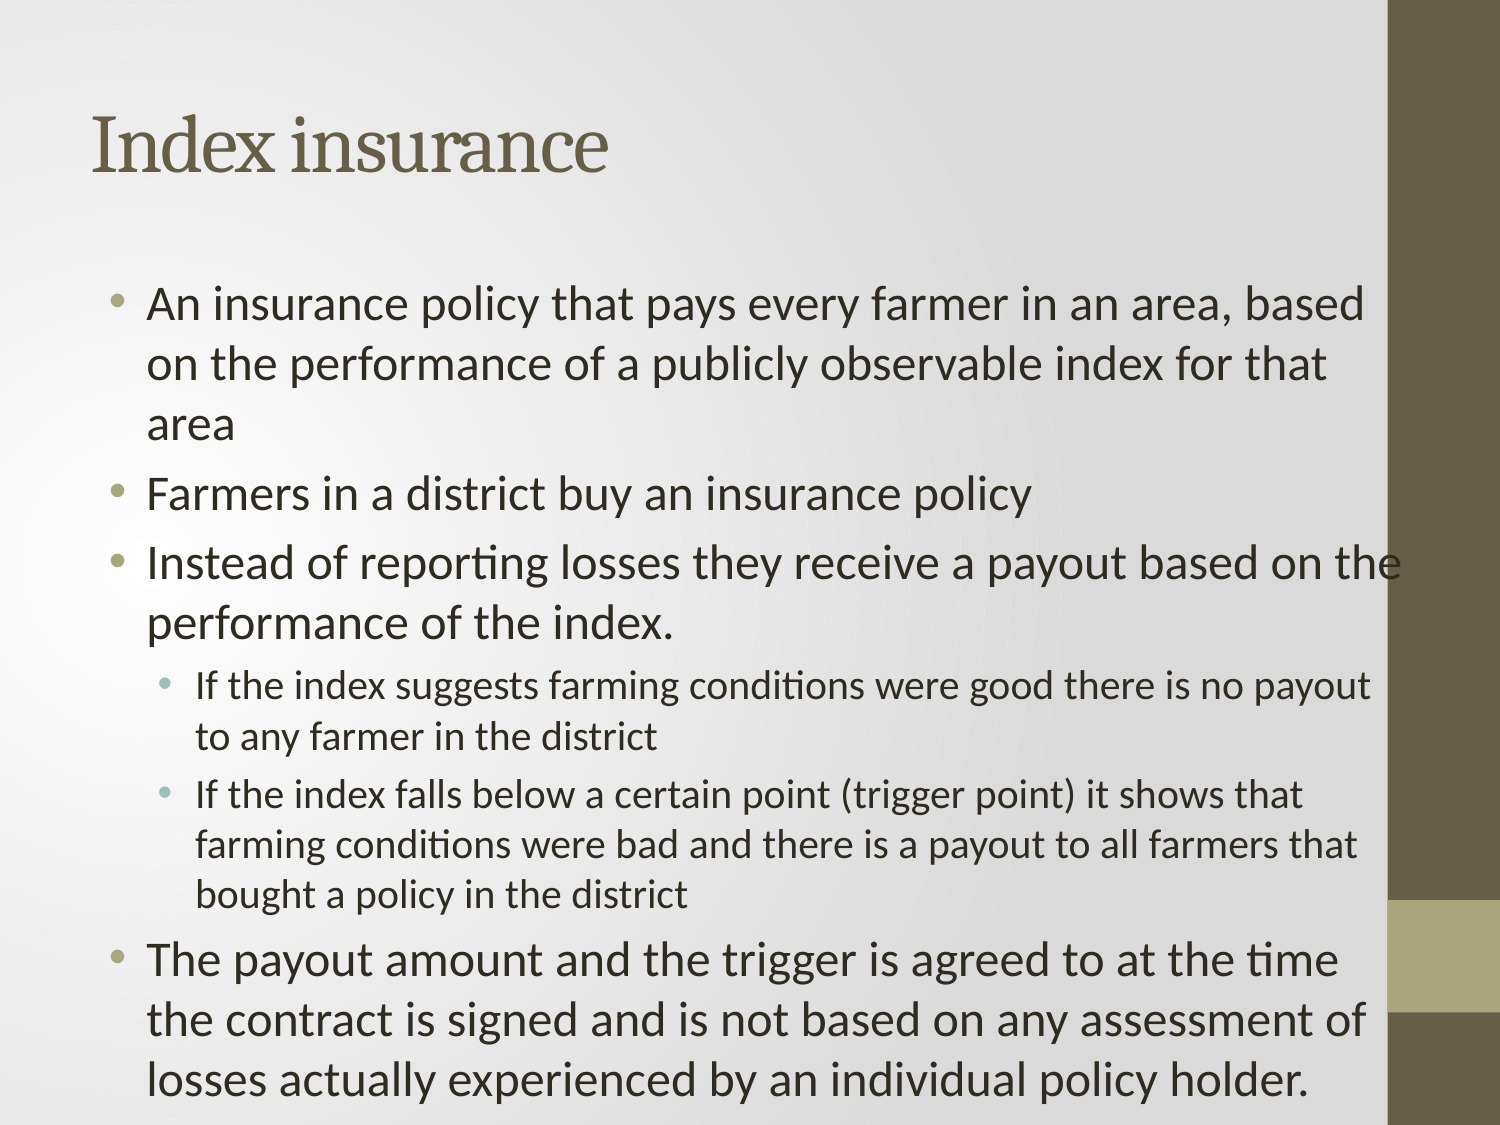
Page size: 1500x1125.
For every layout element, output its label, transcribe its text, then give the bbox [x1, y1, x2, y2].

list An insurance policy that pays every farmer in an area, based on the performance of a publicly observable index for that area Farmers in a district buy an insurance policy Instead of reporting losses they receive a payout based on the performance of the index. If the index suggests farming conditions were good there is no payout to any farmer in the district If the index falls below a certain point (trigger point) it shows that farming conditions were bad and there is a payout to all farmers that bought a policy in the district The payout amount and the trigger is agreed to at the time the contract is signed and is not based on any assessment of losses actually experienced by an individual policy holder. [75, 262, 1425, 1075]
title Index insurance [75, 45, 1325, 233]
